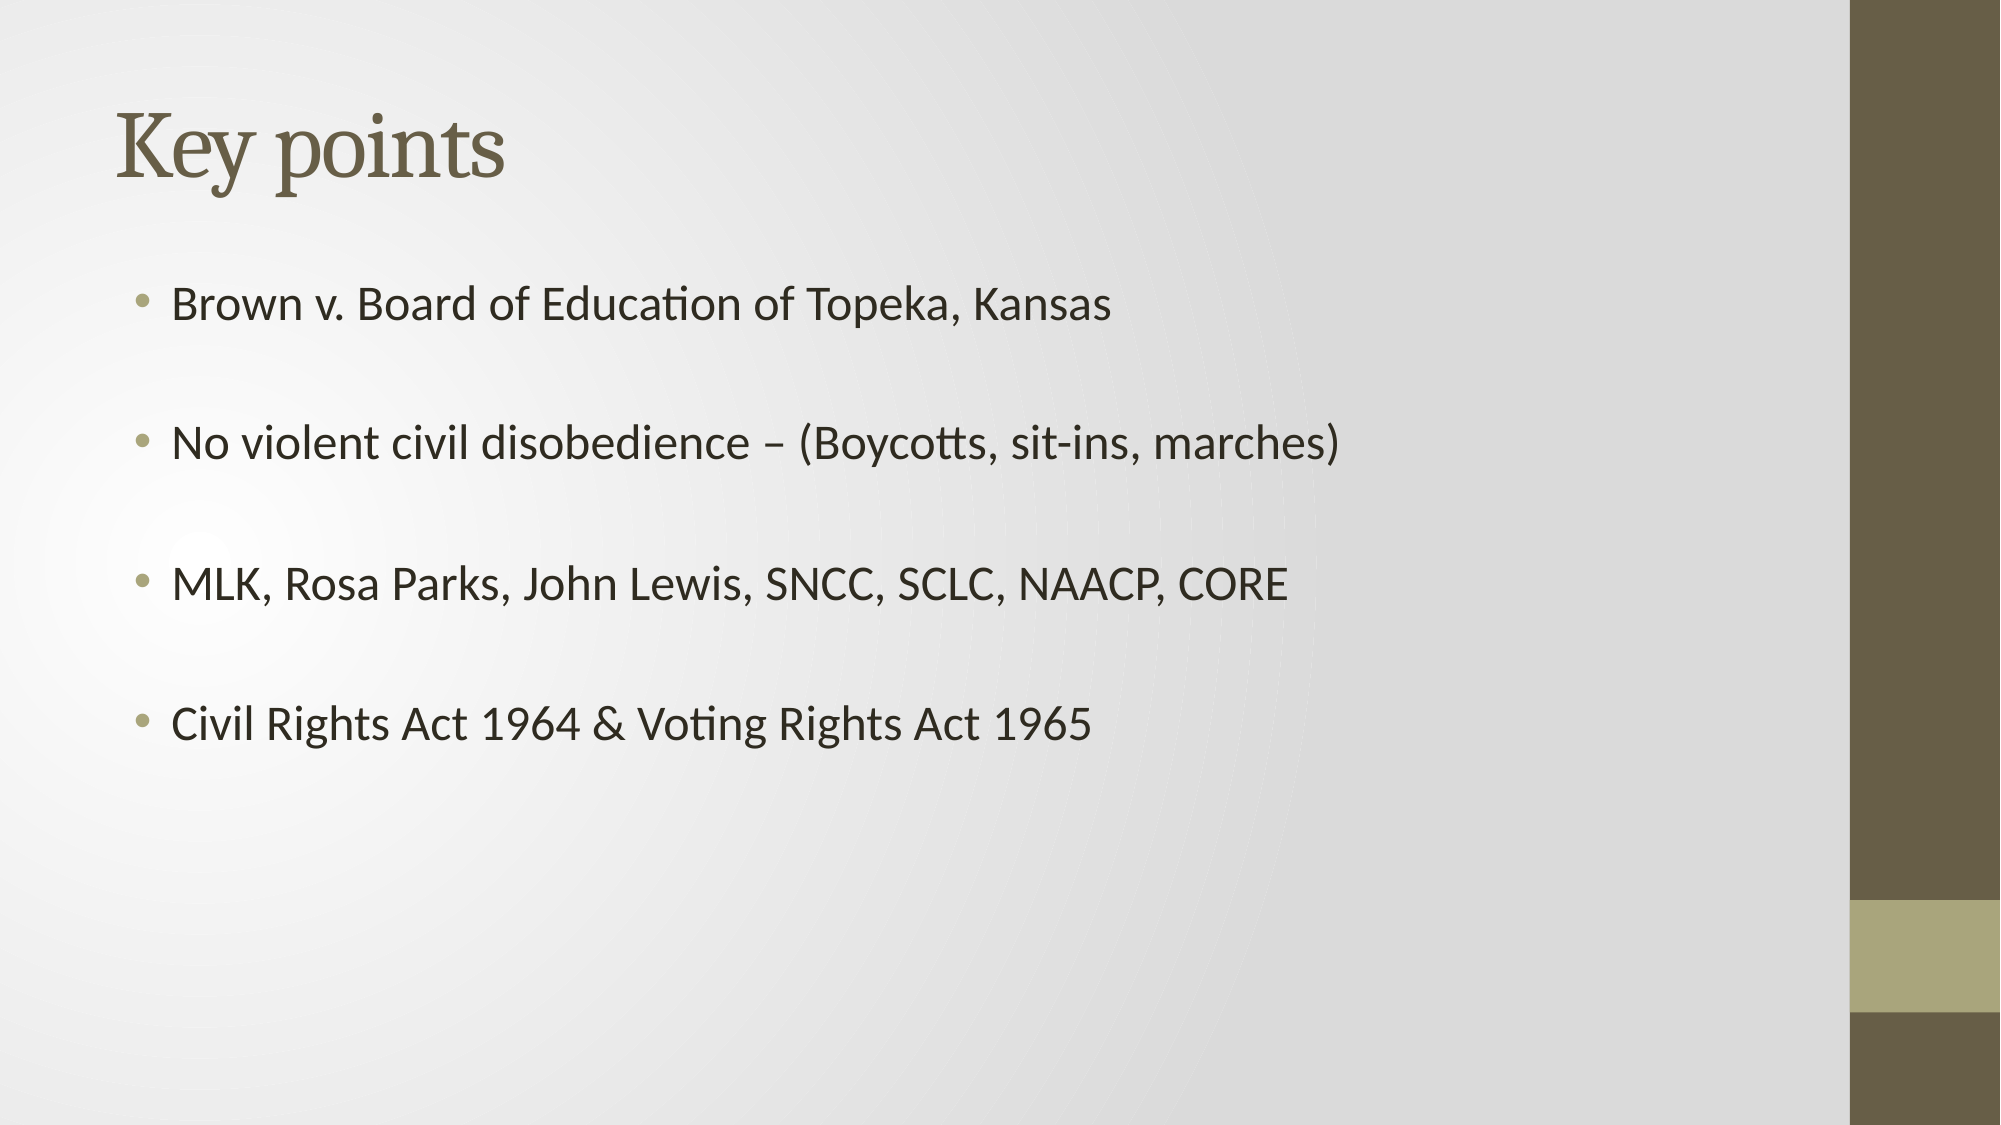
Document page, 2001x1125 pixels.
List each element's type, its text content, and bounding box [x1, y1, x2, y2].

list Brown v. Board of Education of Topeka, Kansas No violent civil disobedience – (Boycotts, sit-ins, marches) MLK, Rosa Parks, John Lewis, SNCC, SCLC, NAACP, CORE Civil Rights Act 1964 & Voting Rights Act 1965 [99, 262, 1767, 1050]
title Key points [99, 45, 1767, 233]
